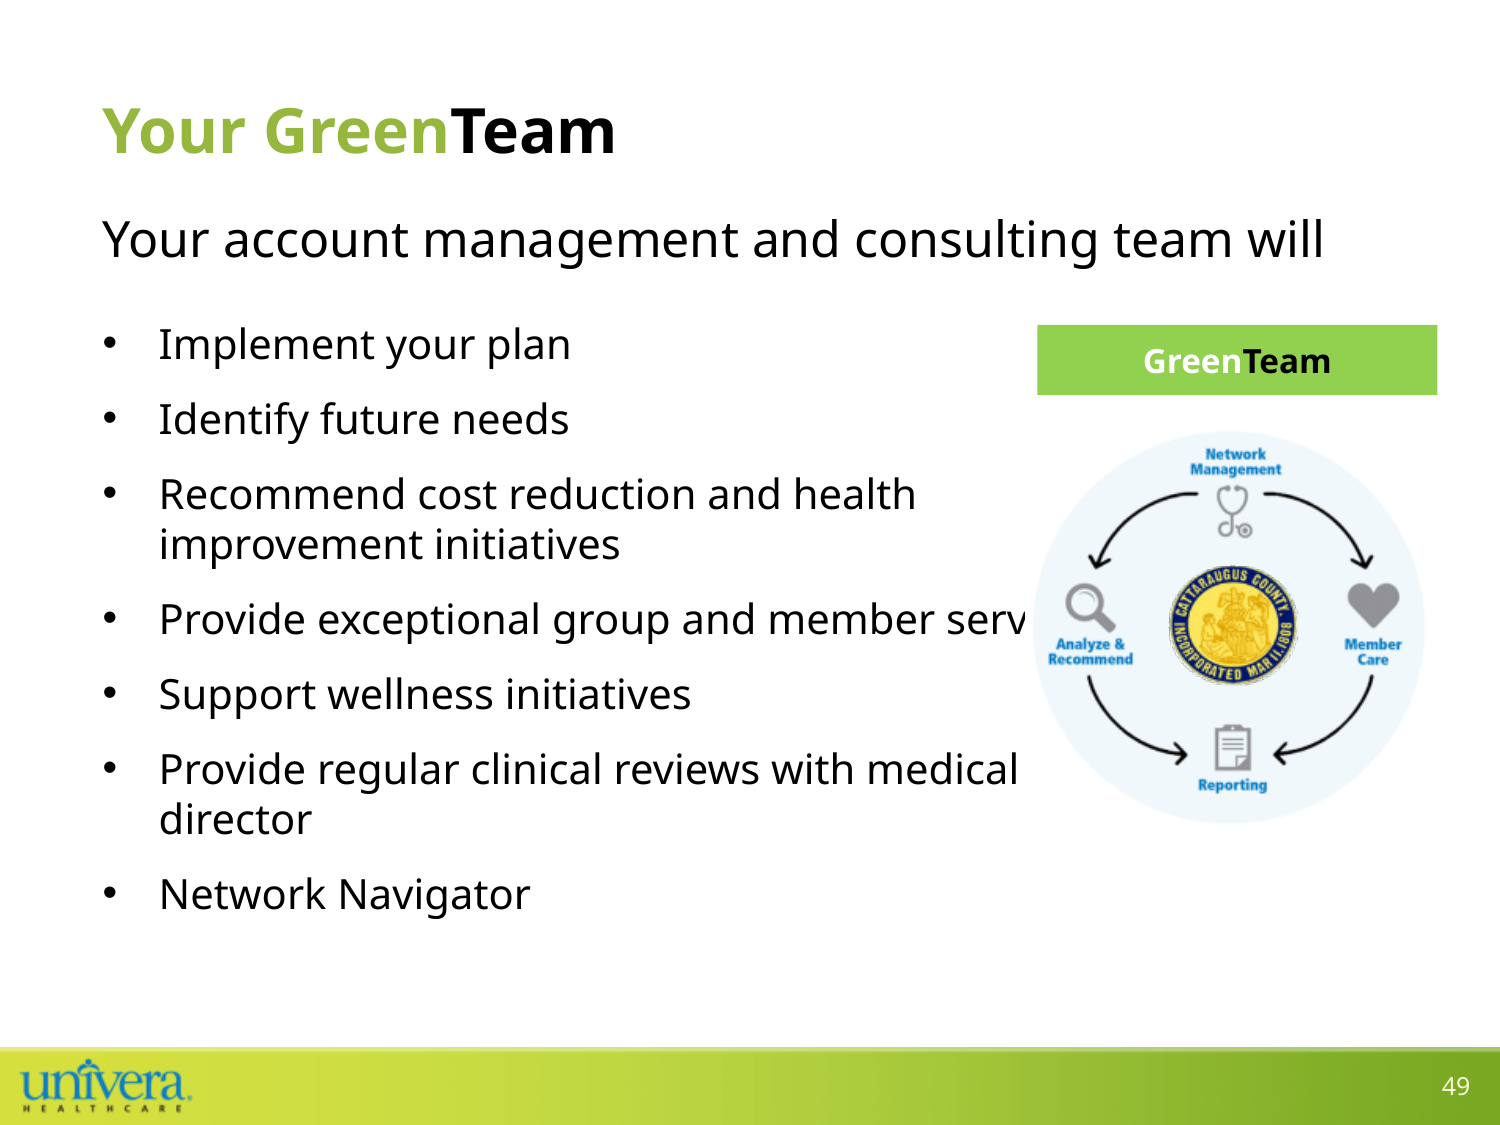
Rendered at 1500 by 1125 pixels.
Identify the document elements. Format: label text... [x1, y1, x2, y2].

picture [0, 1047, 1500, 1125]
list Your account management and consulting team will Implement your plan Identify future needs Recommend cost reduction and health improvement initiatives Provide exceptional group and member service Support wellness initiatives Provide regular clinical reviews with medical director Network Navigator [87, 200, 1363, 1038]
title Your GreenTeam [87, 83, 1363, 196]
picture [1024, 424, 1449, 859]
text_box GreenTeam [1037, 324, 1438, 395]
slide_number 49 [1412, 1062, 1500, 1113]
